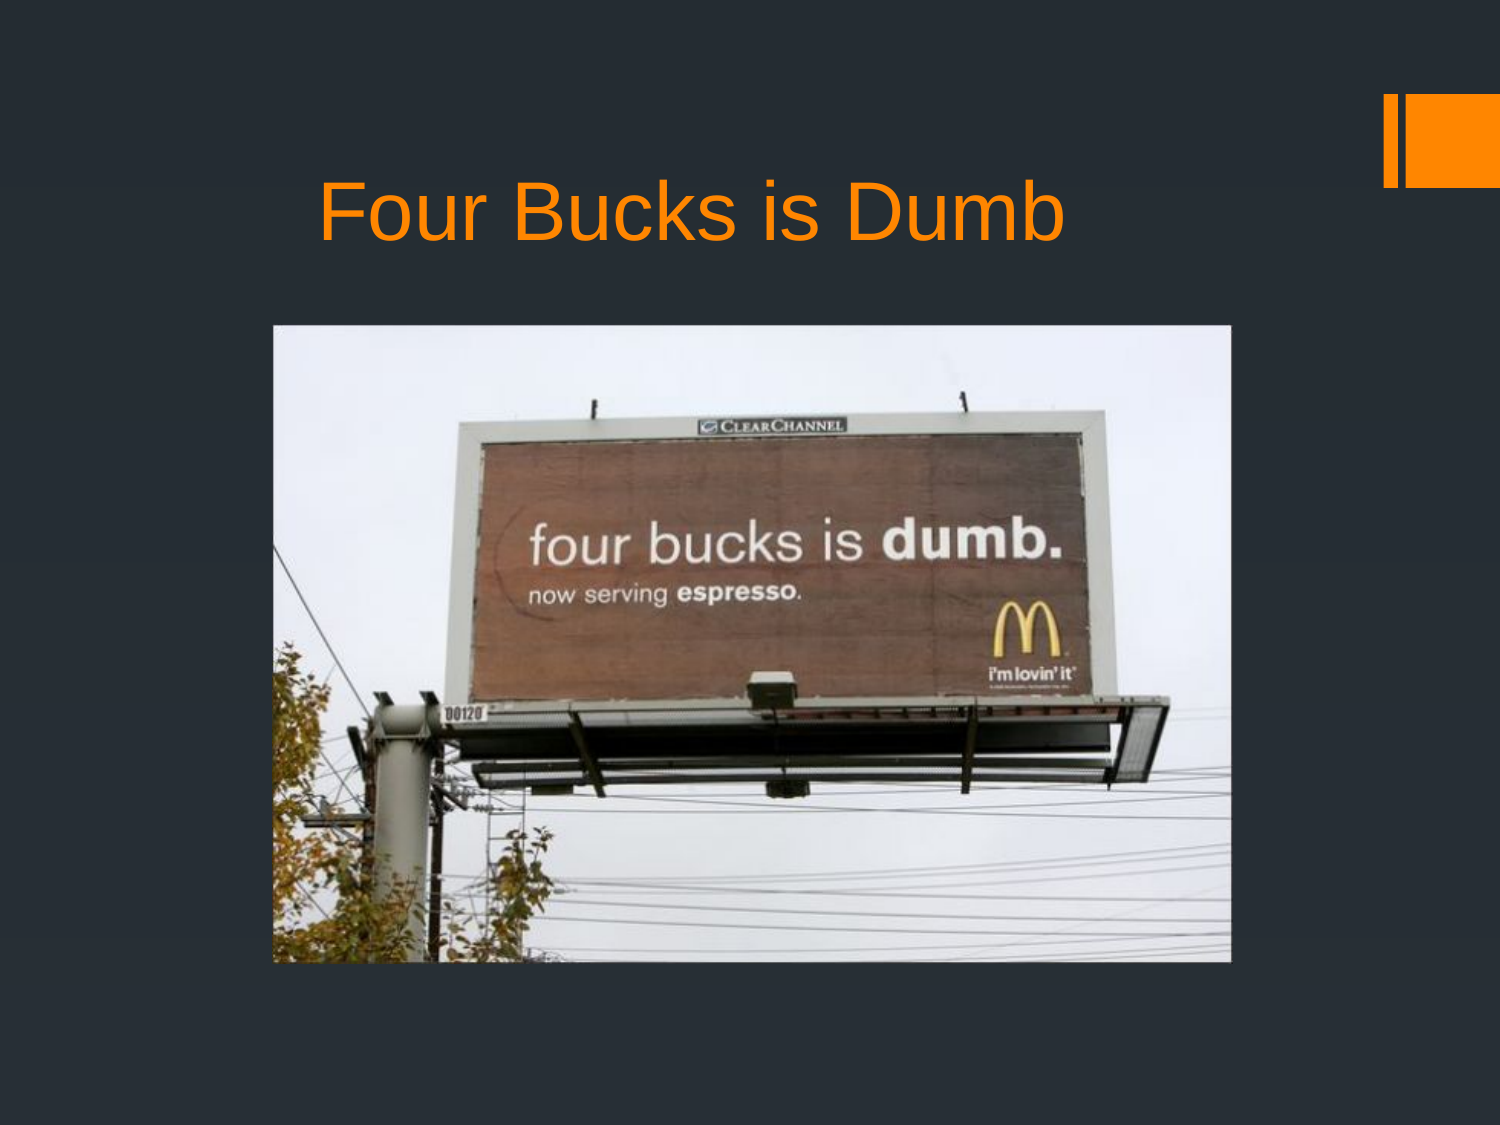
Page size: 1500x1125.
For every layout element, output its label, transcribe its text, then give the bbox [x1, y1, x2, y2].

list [271, 324, 1233, 965]
title Four Bucks is Dumb [152, 75, 1353, 265]
